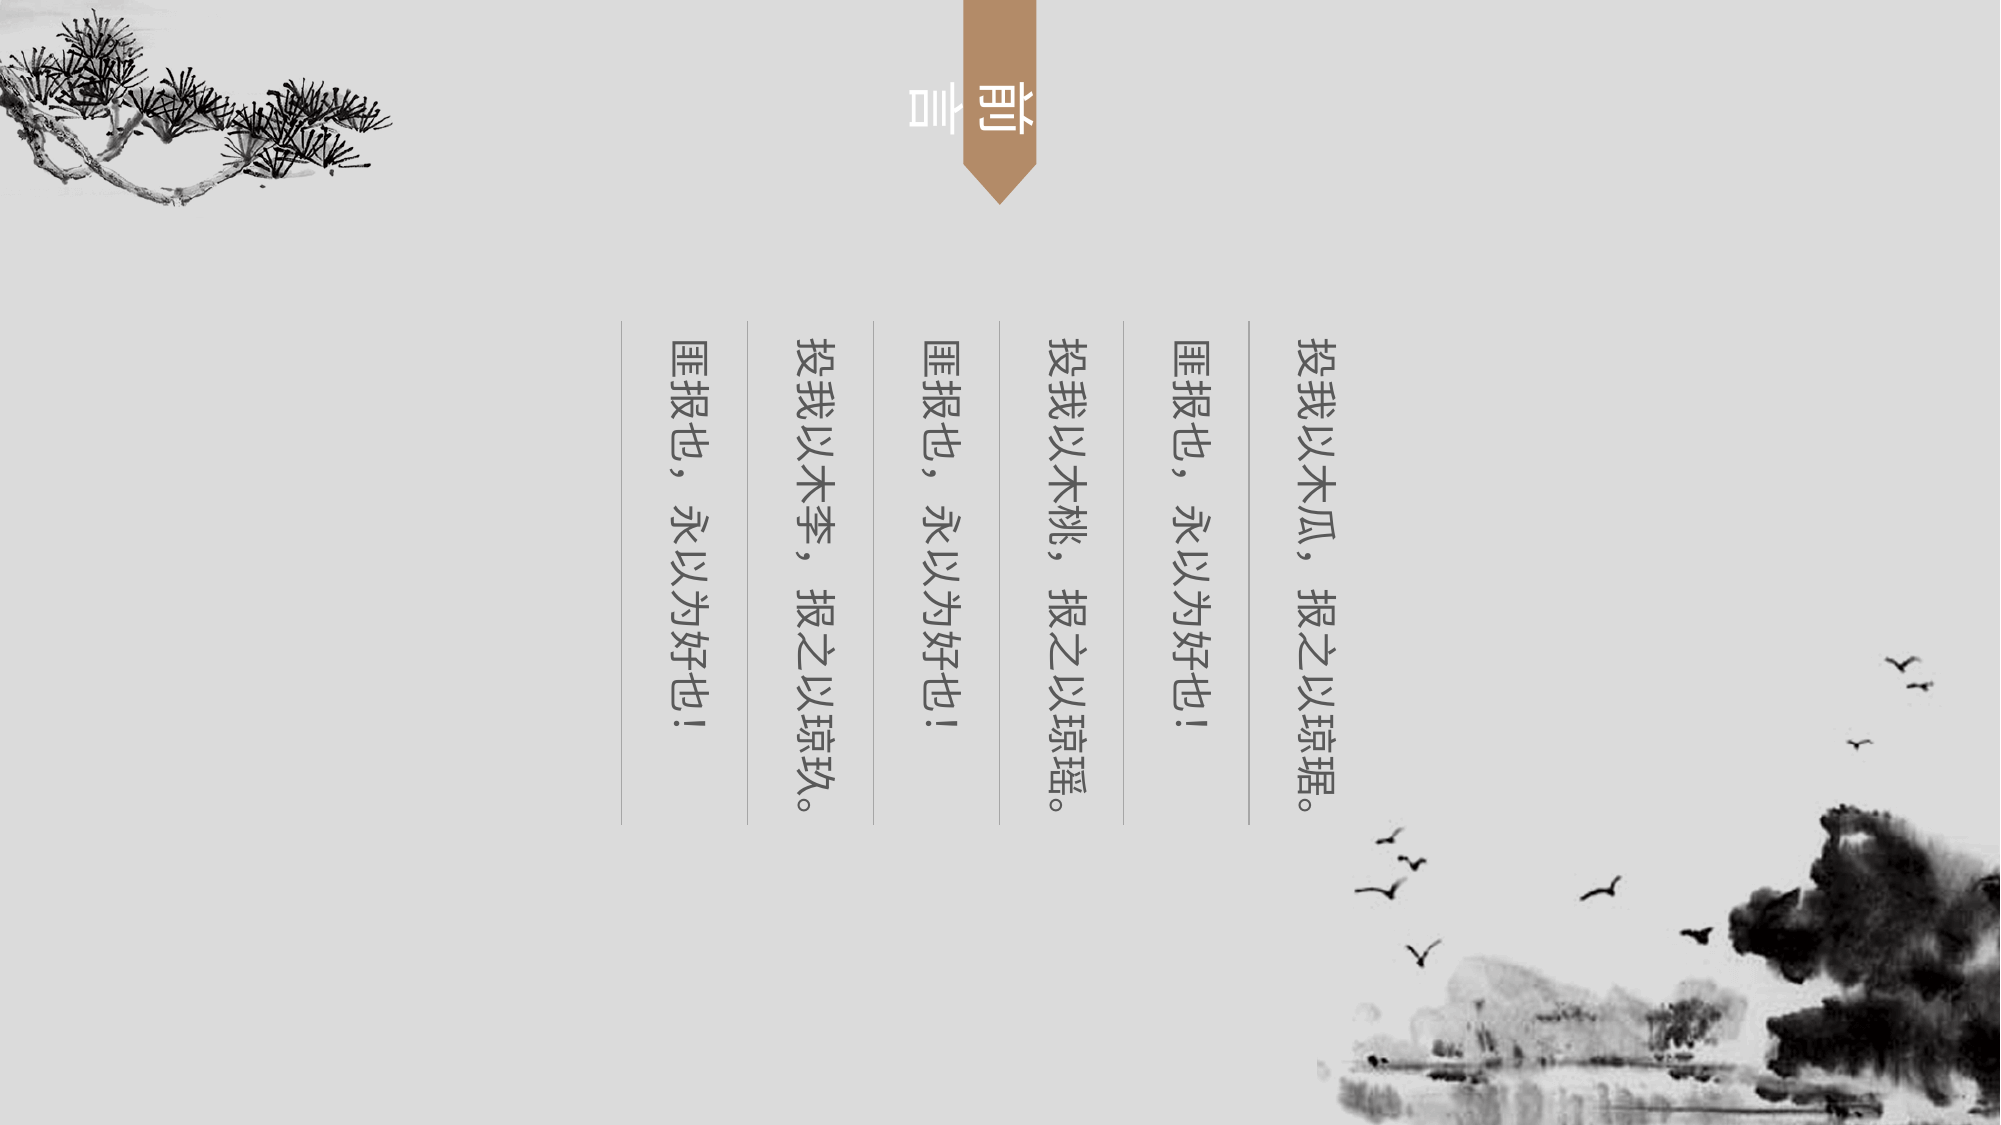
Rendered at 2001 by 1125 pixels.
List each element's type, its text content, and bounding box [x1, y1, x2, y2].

text_box 投我以木桃，报之以琼瑶。 [1021, 323, 1102, 832]
text_box 投我以木瓜，报之以琼琚。 [1270, 323, 1351, 832]
picture [1317, 651, 2000, 1125]
text_box 匪报也，永以为好也！ [1145, 323, 1225, 832]
text_box 匪报也，永以为好也！ [643, 323, 724, 832]
text_box 投我以木李，报之以琼玖。 [769, 323, 850, 832]
picture [0, 0, 393, 218]
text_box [949, 0, 1050, 205]
text_box 匪报也，永以为好也！ [895, 323, 976, 832]
